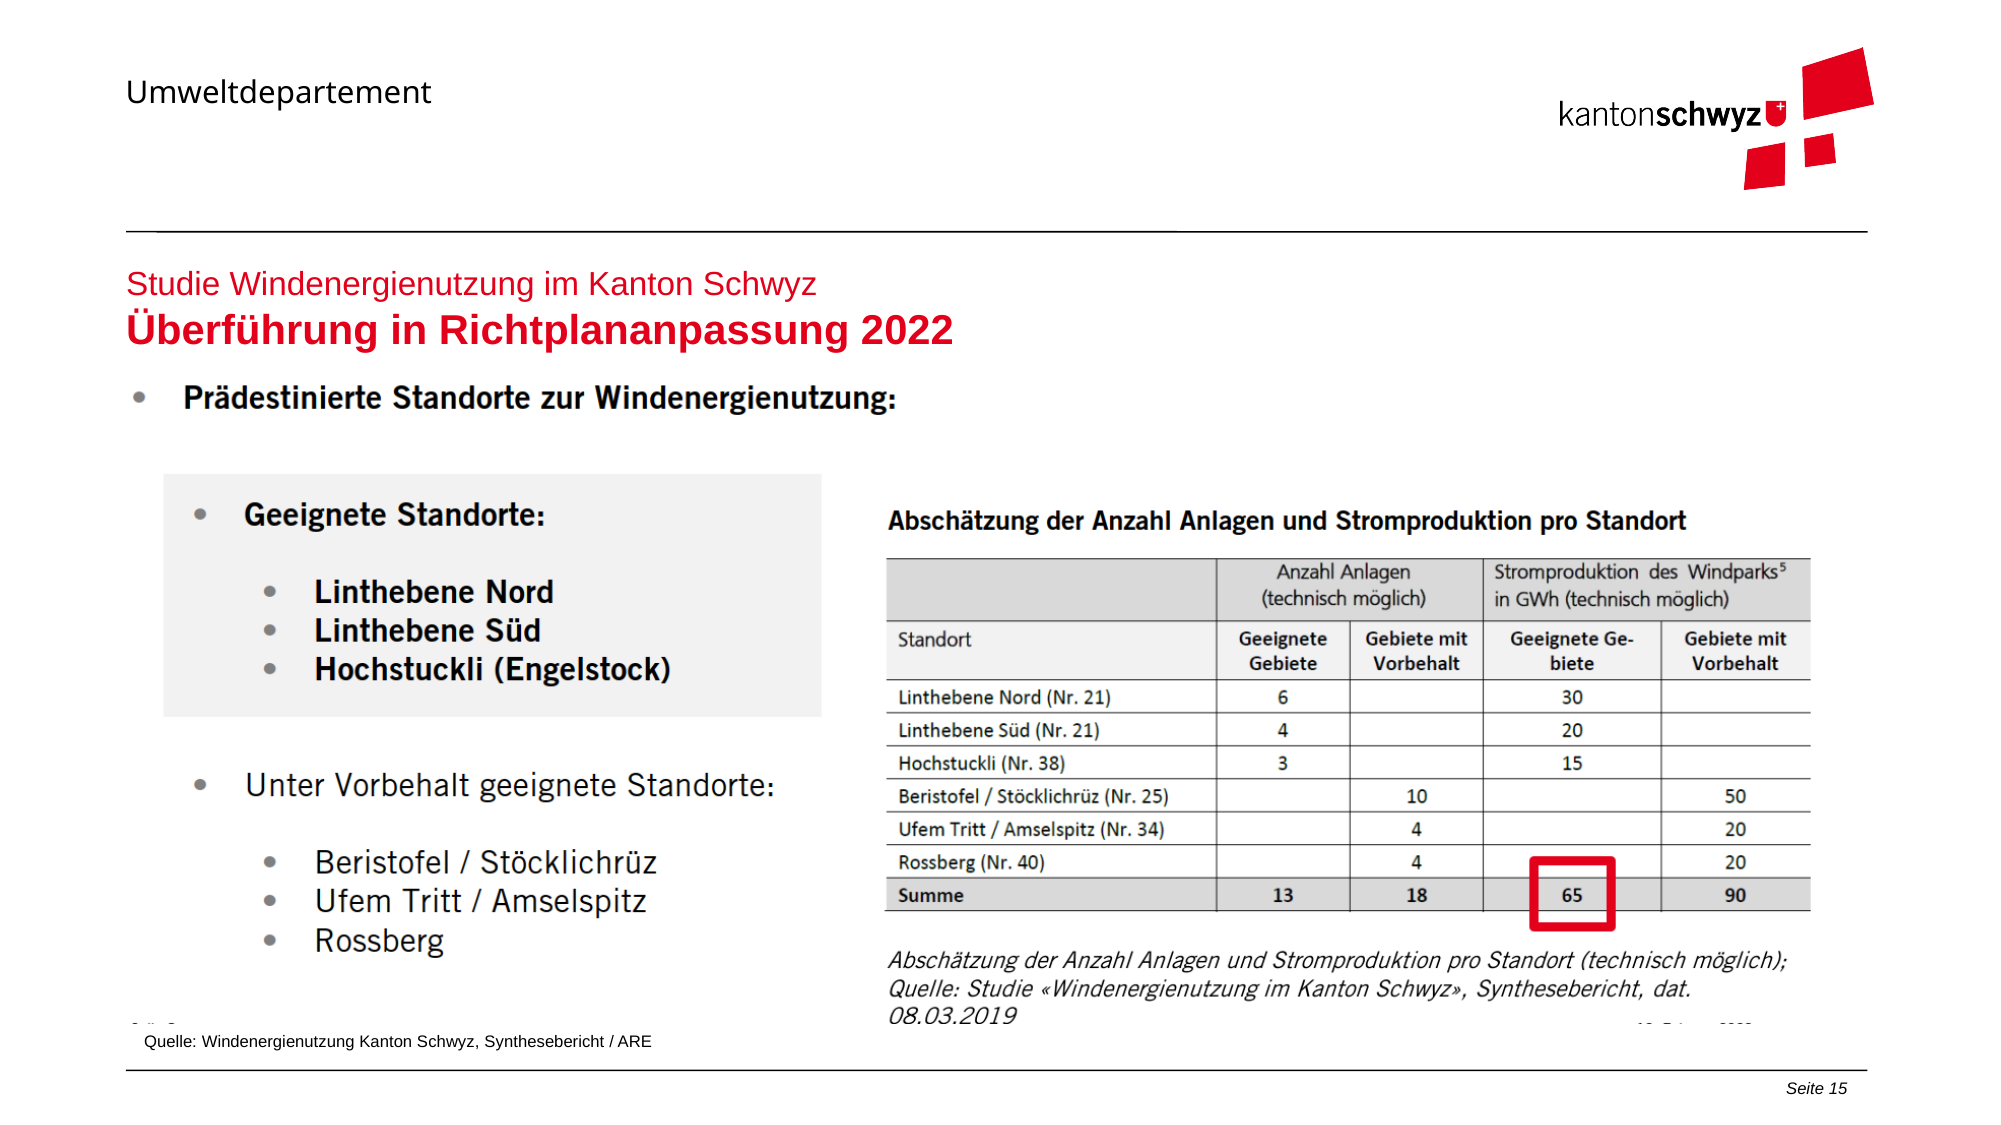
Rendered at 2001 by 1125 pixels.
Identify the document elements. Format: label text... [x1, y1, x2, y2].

text_box Studie Windenergienutzung im Kanton Schwyz Überführung in Richtplananpassung 2022 [111, 255, 1863, 360]
picture [125, 361, 1832, 1024]
picture [1560, 47, 1874, 190]
text_box Quelle: Windenergienutzung Kanton Schwyz, Synthesebericht / ARE [129, 1035, 668, 1058]
text_box Seite 15 [1508, 1070, 1863, 1113]
